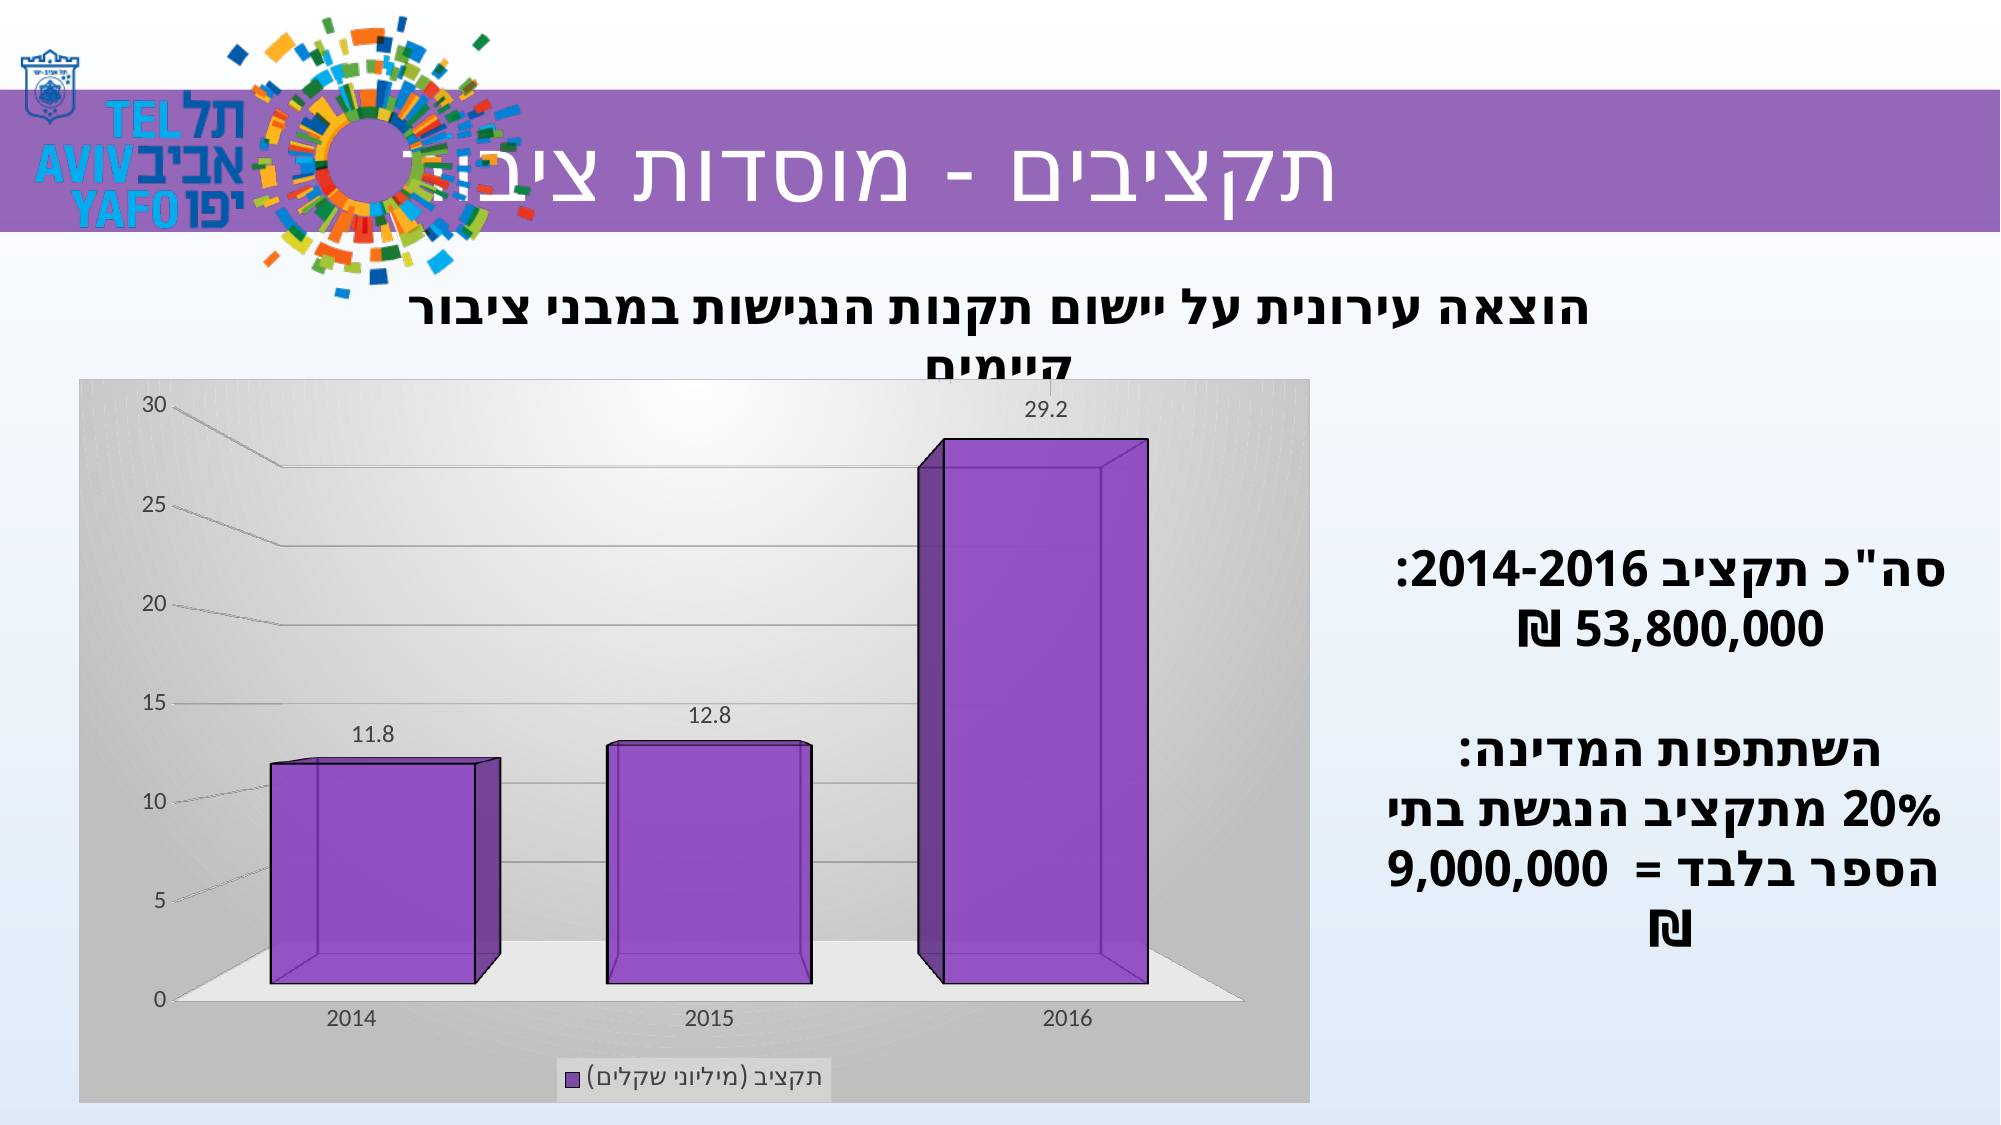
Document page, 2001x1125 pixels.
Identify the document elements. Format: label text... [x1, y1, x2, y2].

text_box תקציבים - מוסדות ציבור [612, 89, 2000, 232]
text_box הוצאה עירונית על יישום תקנות הנגישות במבני ציבור קיימים [332, 267, 1668, 403]
chart [78, 378, 1310, 1104]
text_box סה"כ תקציב 2014-2016: 53,800,000 ₪ השתתפות המדינה: 20% מתקציב הנגשת בתי הספר בלבד = 9,000,000 ₪ [1359, 528, 1970, 964]
picture [0, 0, 612, 343]
